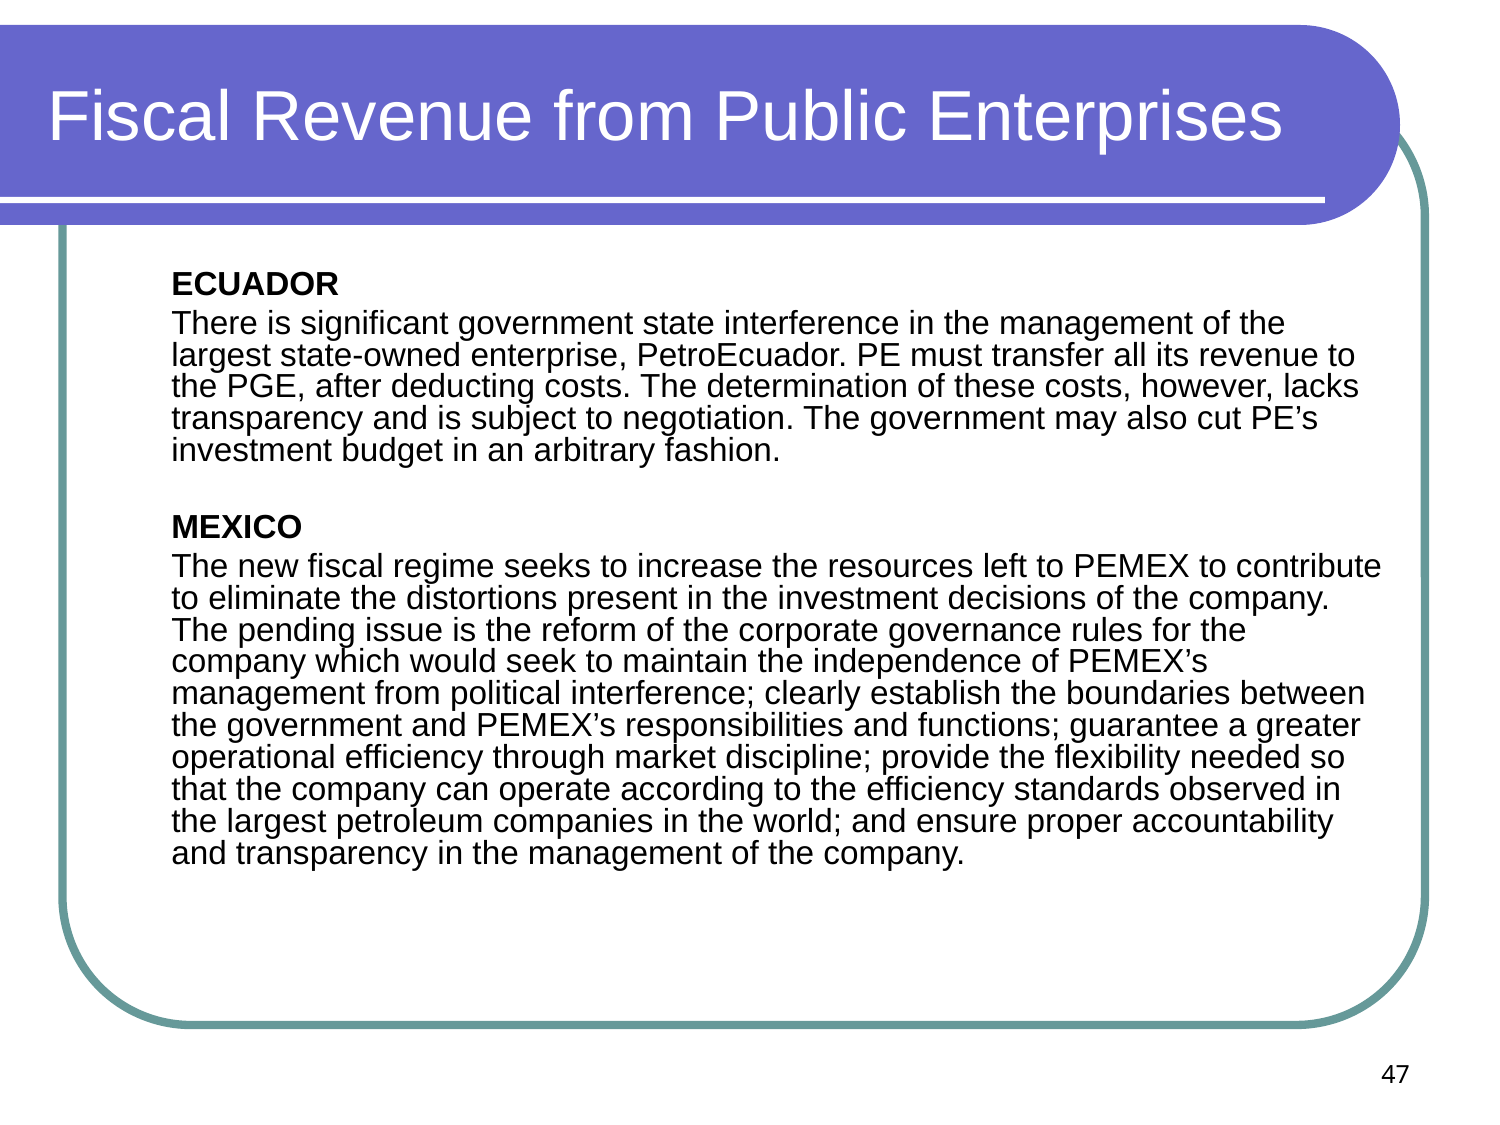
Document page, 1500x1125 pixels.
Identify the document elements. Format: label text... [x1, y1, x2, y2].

list ECUADOR There is significant government state interference in the management of the largest state-owned enterprise, PetroEcuador. PE must transfer all its revenue to the PGE, after deducting costs. The determination of these costs, however, lacks transparency and is subject to negotiation. The government may also cut PE’s investment budget in an arbitrary fashion. MEXICO The new fiscal regime seeks to increase the resources left to PEMEX to contribute to eliminate the distortions present in the investment decisions of the company. The pending issue is the reform of the corporate governance rules for the company which would seek to maintain the independence of PEMEX’s management from political interference; clearly establish the boundaries between the government and PEMEX’s responsibilities and functions; guarantee a greater operational efficiency through market discipline; provide the flexibility needed so that the company can operate according to the efficiency standards observed in the largest petroleum companies in the world; and ensure proper accountability and transparency in the management of the company. [99, 262, 1401, 988]
title Fiscal Revenue from Public Enterprises [31, 37, 1348, 188]
slide_number 47 [1074, 1024, 1426, 1101]
